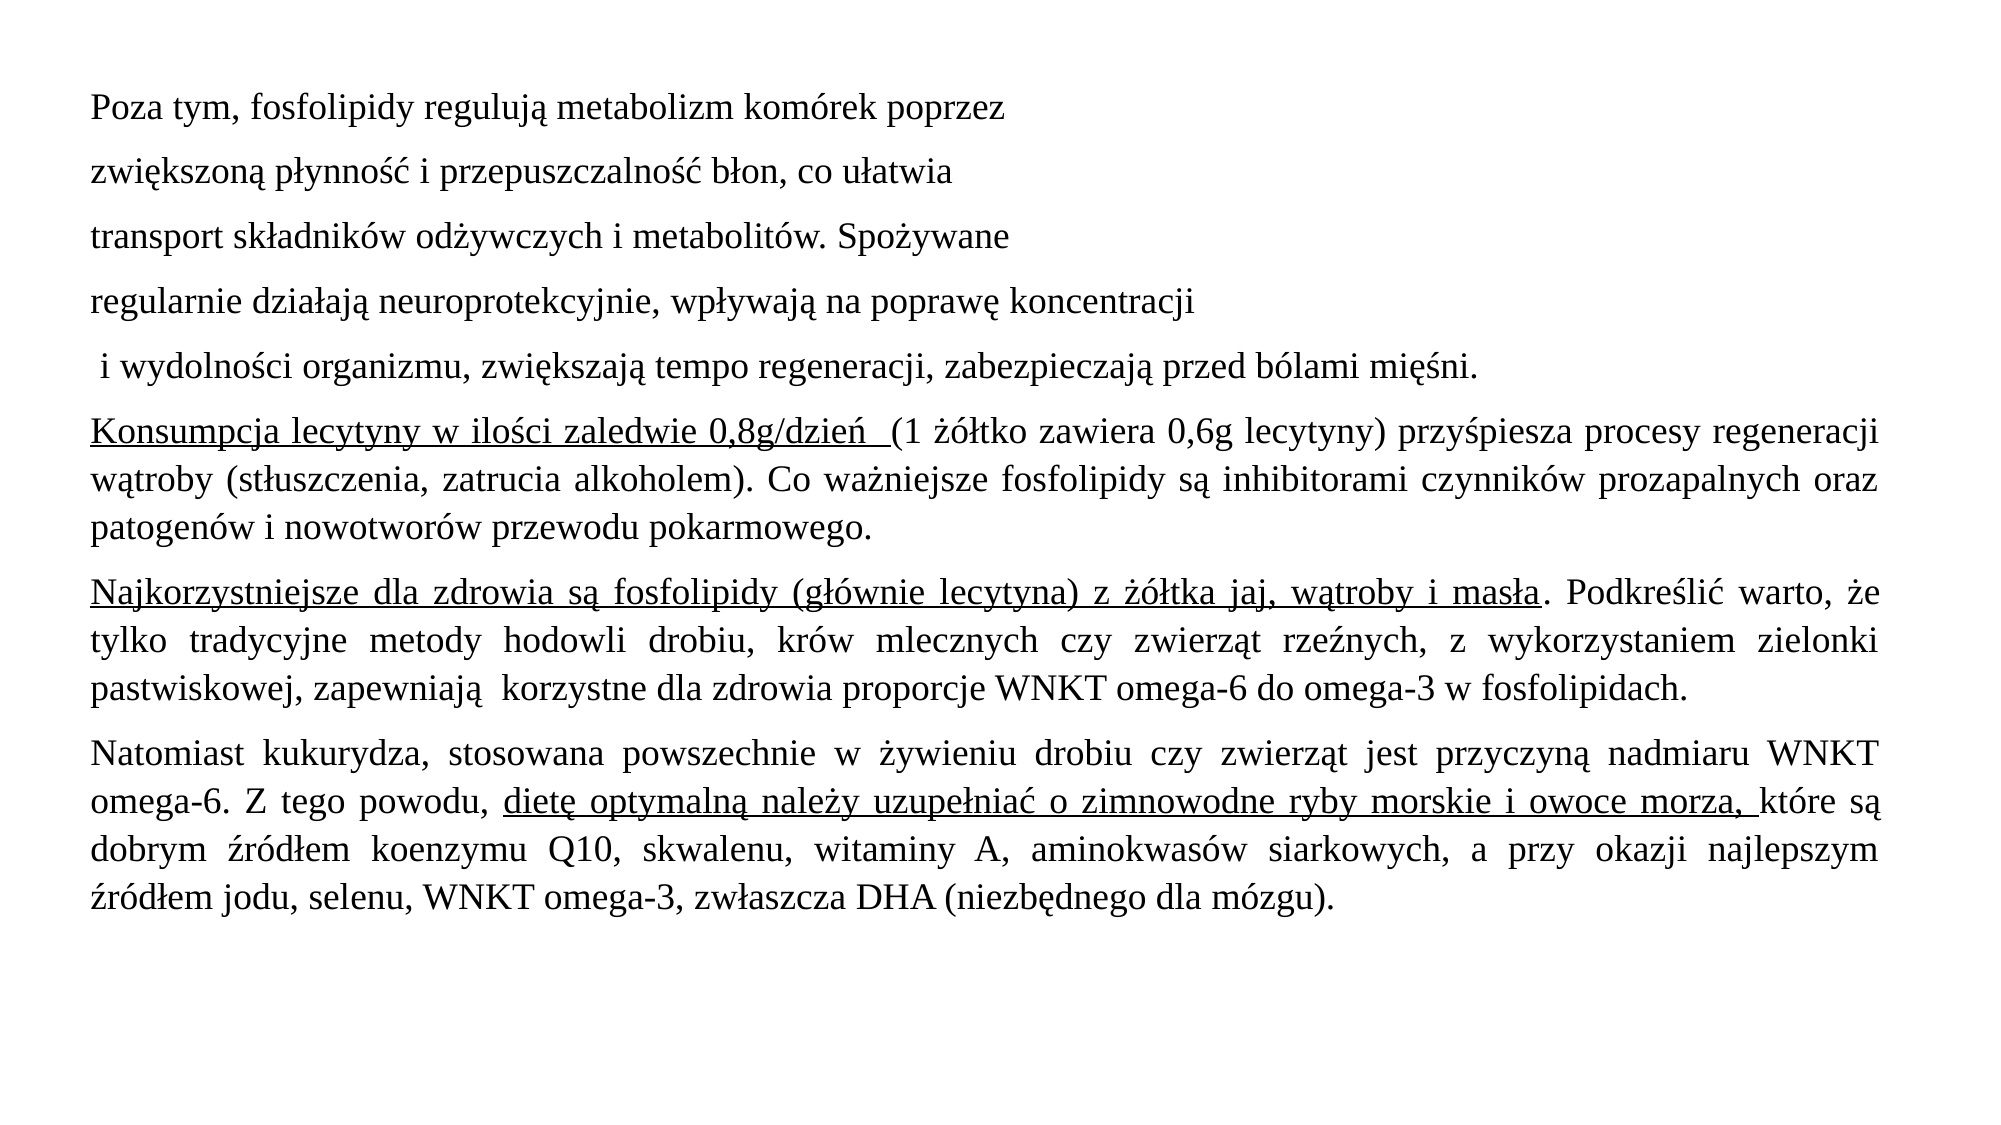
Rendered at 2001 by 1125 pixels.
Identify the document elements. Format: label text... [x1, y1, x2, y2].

text_box Poza tym, fosfolipidy regulują metabolizm komórek poprzez zwiększoną płynność i przepuszczalność błon, co ułatwia transport składników odżywczych i metabolitów. Spożywane regularnie działają neuroprotekcyjnie, wpływają na poprawę koncentracji i wydolności organizmu, zwiększają tempo regeneracji, zabezpieczają przed bólami mięśni. Konsumpcja lecytyny w ilości zaledwie 0,8g/dzień (1 żółtko zawiera 0,6g lecytyny) przyśpiesza procesy regeneracji wątroby (stłuszczenia, zatrucia alkoholem). Co ważniejsze fosfolipidy są inhibitorami czynników prozapalnych oraz patogenów i nowotworów przewodu pokarmowego. Najkorzystniejsze dla zdrowia są fosfolipidy (głównie lecytyna) z żółtka jaj, wątroby i masła. Podkreślić warto, że tylko tradycyjne metody hodowli drobiu, krów mlecznych czy zwierząt rzeźnych, z wykorzystaniem zielonki pastwiskowej, zapewniają korzystne dla zdrowia proporcje WNKT omega-6 do omega-3 w fosfolipidach. Natomiast kukurydza, stosowana powszechnie w żywieniu drobiu czy zwierząt jest przyczyną nadmiaru WNKT omega-6. Z tego powodu, dietę optymalną należy uzupełniać o zimnowodne ryby morskie i owoce morza, które są dobrym źródłem koenzymu Q10, skwalenu, witaminy A, aminokwasów siarkowych, a przy okazji najlepszym źródłem jodu, selenu, WNKT omega-3, zwłaszcza DHA (niezbędnego dla mózgu). [75, 71, 1896, 925]
